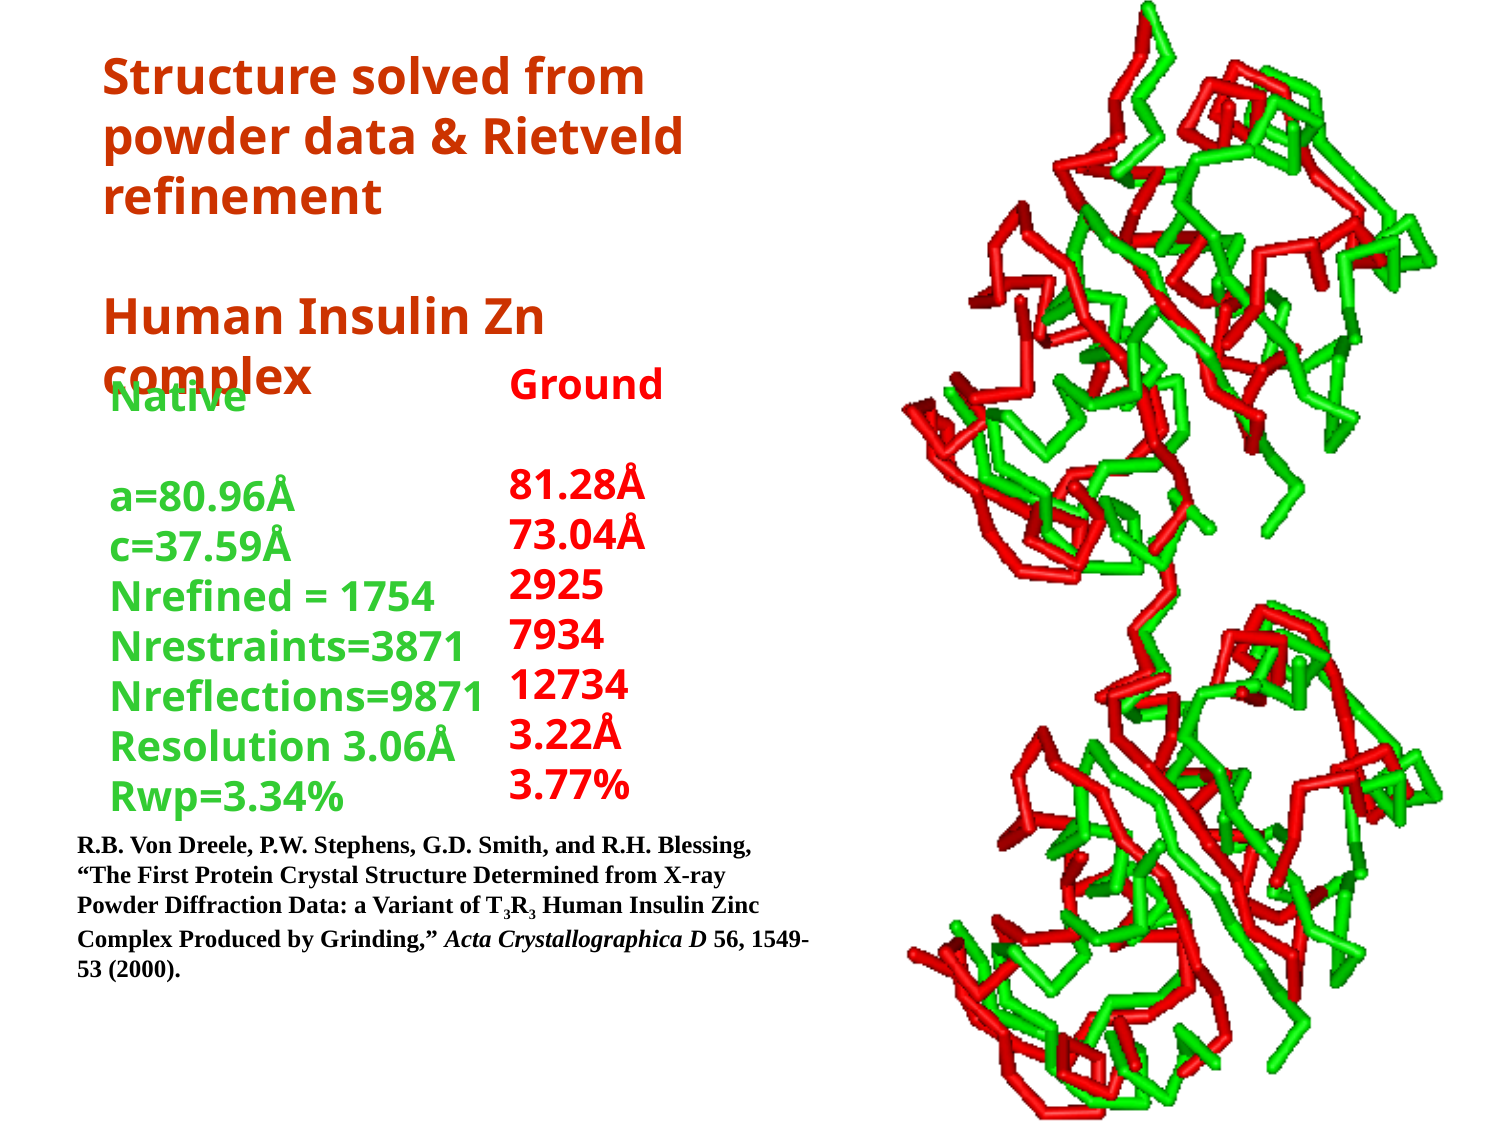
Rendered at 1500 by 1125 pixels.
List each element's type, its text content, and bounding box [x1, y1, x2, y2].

text_box R.B. Von Dreele, P.W. Stephens, G.D. Smith, and R.H. Blessing, “The First Protein Crystal Structure Determined from X-ray Powder Diffraction Data: a Variant of T3R3 Human Insulin Zinc Complex Produced by Grinding,” Acta Crystallographica D 56, 1549-53 (2000). [62, 820, 825, 990]
text_box Structure solved from powder data & Rietveld refinement Human Insulin Zn complex [87, 37, 750, 413]
text_box Ground 81.28Å 73.04Å 2925 7934 12734 3.22Å 3.77% [494, 350, 680, 815]
text_box Native a=80.96Å c=37.59Å Nrefined = 1754 Nrestraints=3871 Nreflections=9871 Resolution 3.06Å Rwp=3.34% [94, 362, 501, 820]
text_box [899, 0, 1446, 1125]
